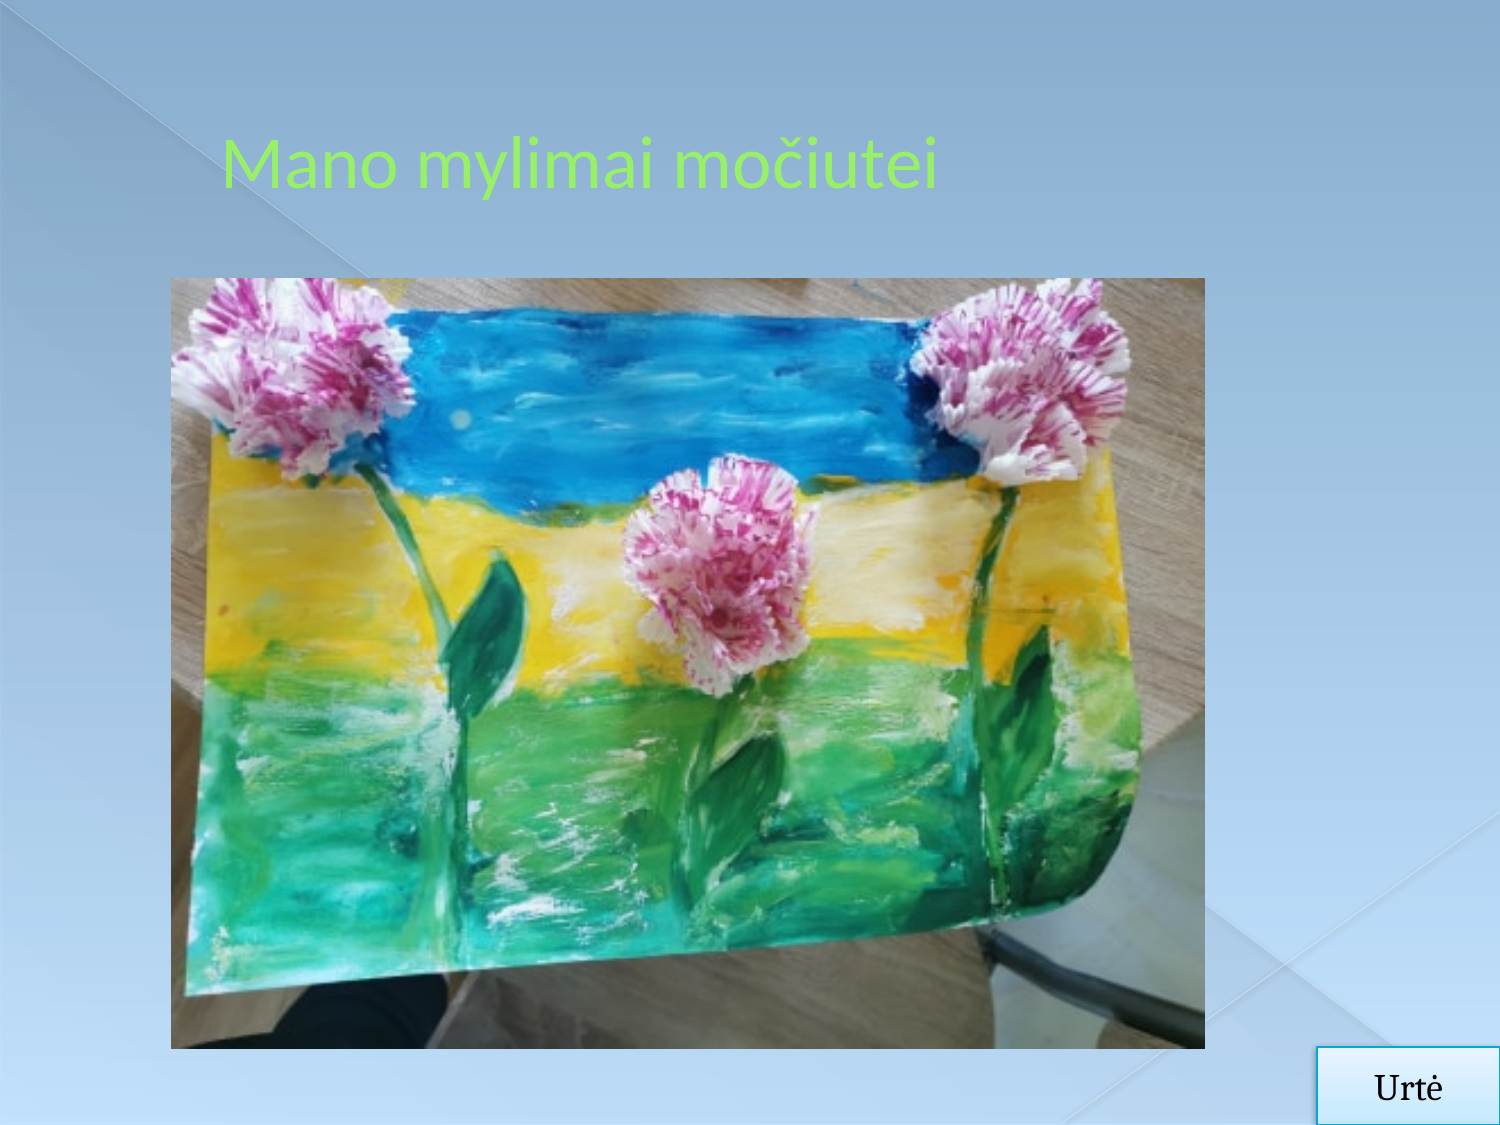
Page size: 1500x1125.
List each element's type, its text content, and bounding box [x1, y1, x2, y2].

title Mano mylimai močiutei [75, 43, 1425, 274]
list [170, 278, 1205, 1049]
text_box Urtė [1316, 1046, 1500, 1125]
